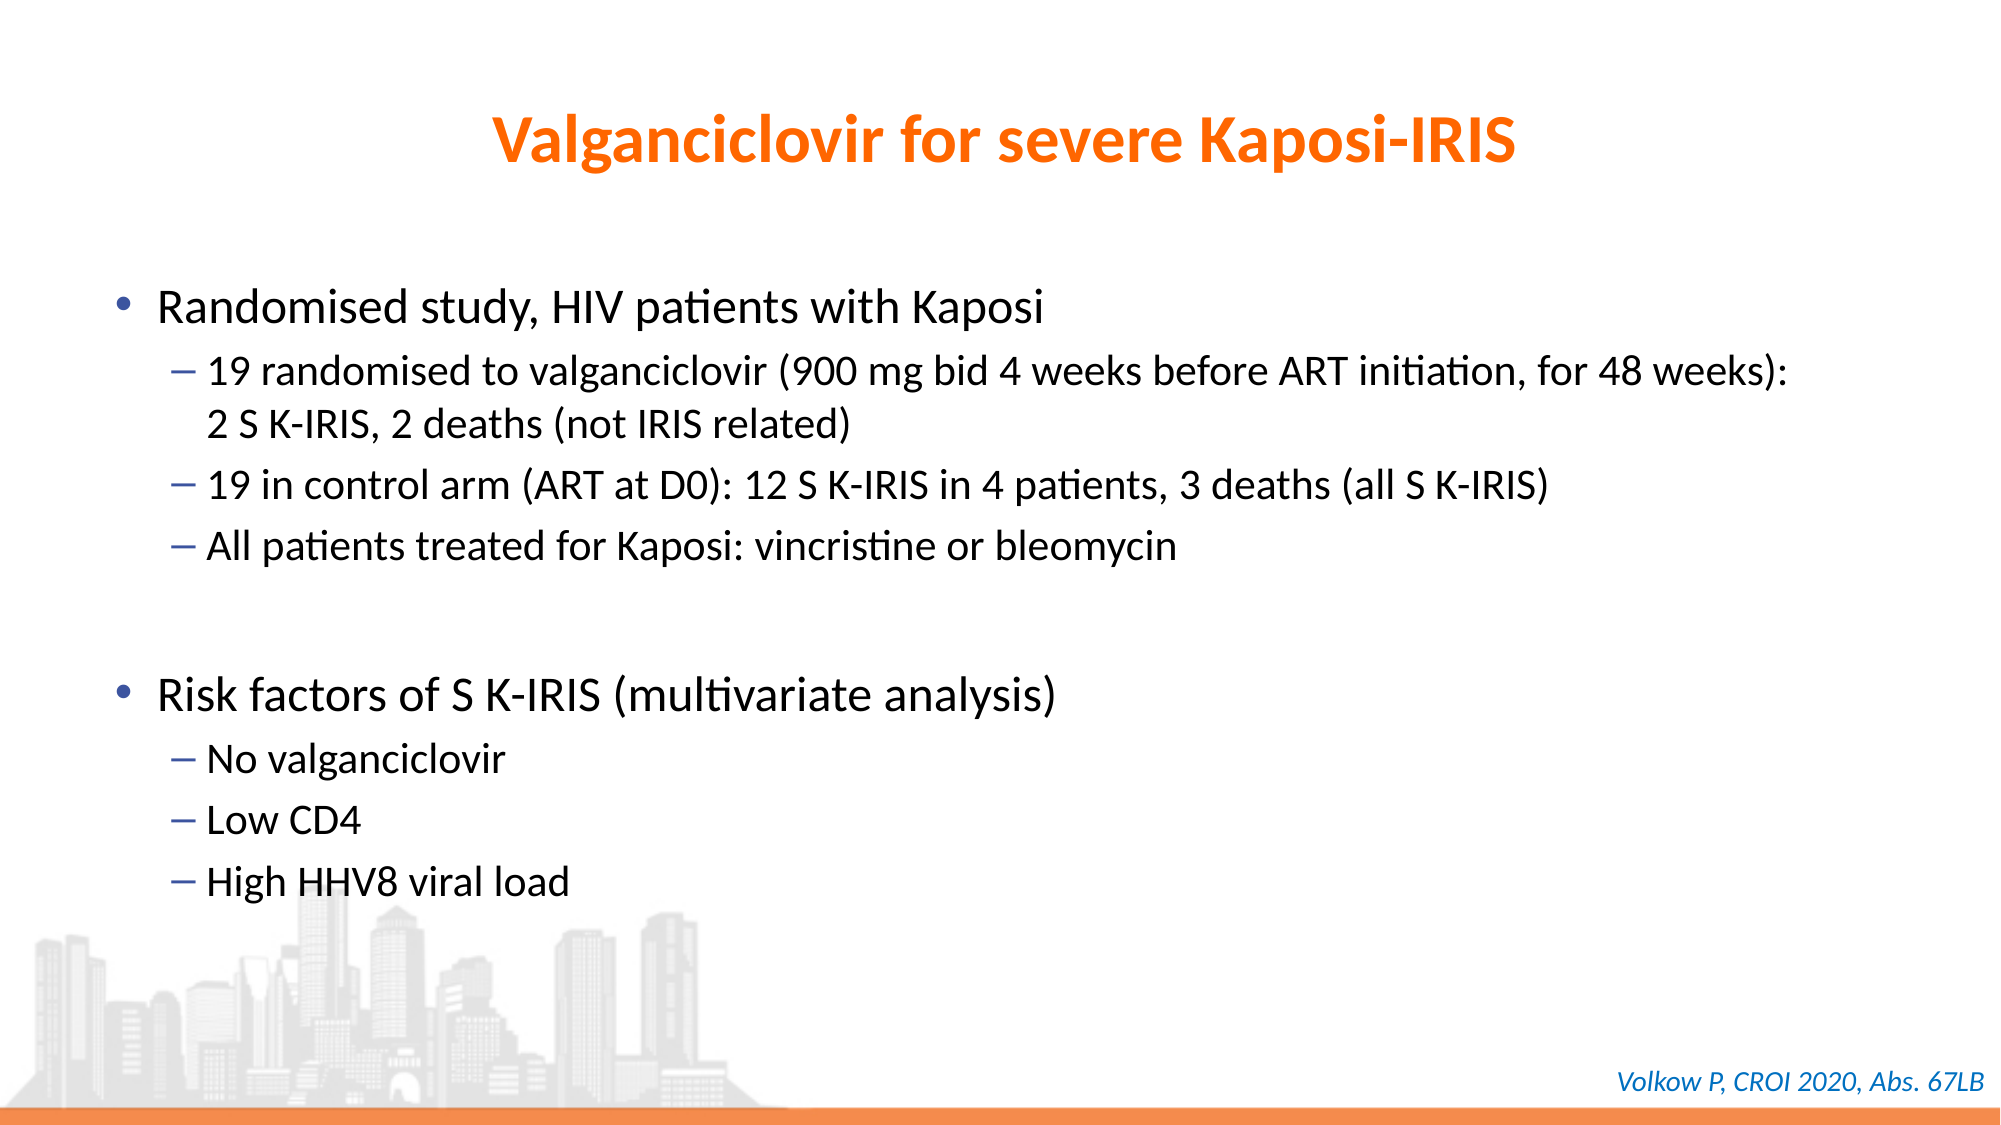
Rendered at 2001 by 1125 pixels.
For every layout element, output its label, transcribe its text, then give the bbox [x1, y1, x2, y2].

picture [0, 0, 2001, 1125]
text_box Volkow P, CROI 2020, Abs. 67LB [1539, 1055, 2000, 1105]
list Randomised study, HIV patients with Kaposi 19 randomised to valganciclovir (900 mg bid 4 weeks before ART initiation, for 48 weeks): 2 S K-IRIS, 2 deaths (not IRIS related) 19 in control arm (ART at D0): 12 S K-IRIS in 4 patients, 3 deaths (all S K-IRIS) All patients treated for Kaposi: vincristine or bleomycin Risk factors of S K-IRIS (multivariate analysis) No valganciclovir Low CD4 High HHV8 viral load [99, 265, 1900, 1016]
title Valganciclovir for severe Kaposi-IRIS [339, 41, 1673, 229]
